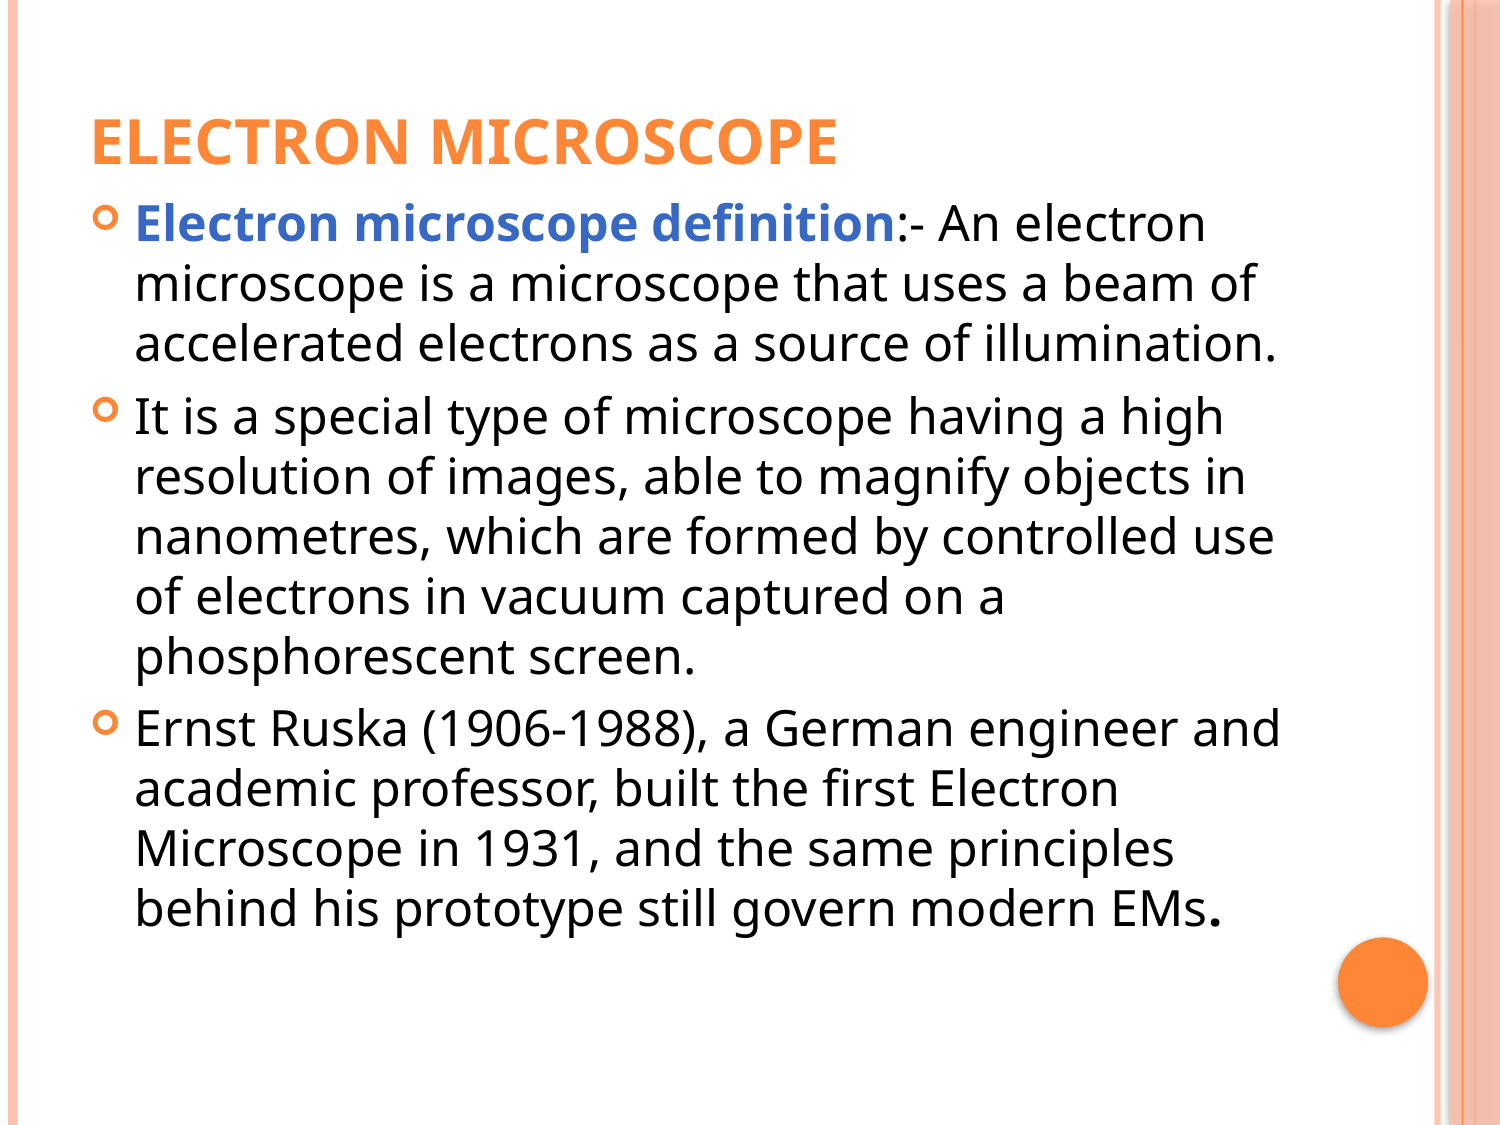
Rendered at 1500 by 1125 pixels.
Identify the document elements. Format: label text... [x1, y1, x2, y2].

list Electron microscope definition:- An electron microscope is a microscope that uses a beam of accelerated electrons as a source of illumination. It is a special type of microscope having a high resolution of images, able to magnify objects in nanometres, which are formed by controlled use of electrons in vacuum captured on a phosphorescent screen. Ernst Ruska (1906-1988), a German engineer and academic professor, built the first Electron Microscope in 1931, and the same principles behind his prototype still govern modern EMs. [75, 184, 1341, 1062]
title Electron microscope [75, 45, 1300, 184]
